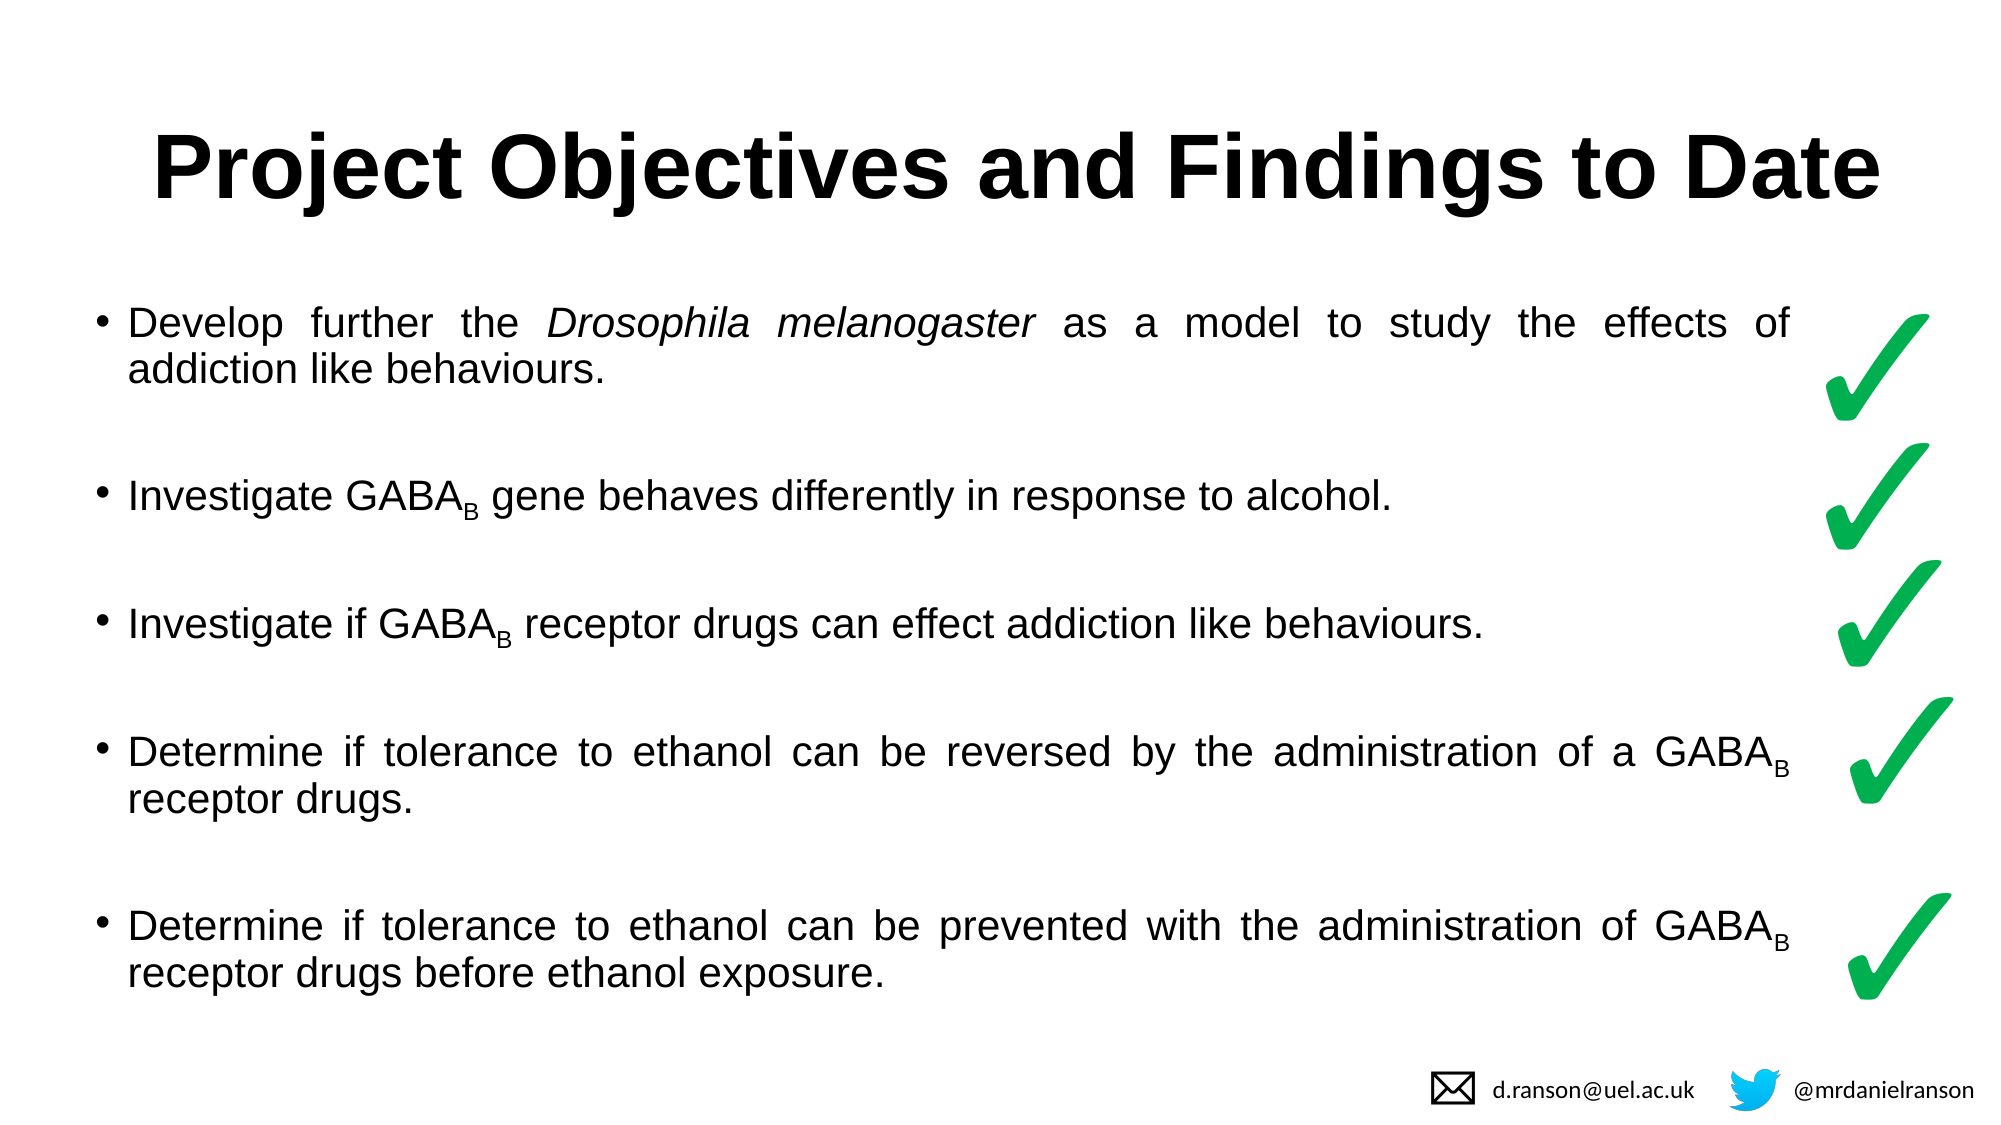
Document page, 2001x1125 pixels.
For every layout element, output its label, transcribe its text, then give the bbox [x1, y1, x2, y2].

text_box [1327, 1053, 2000, 1124]
list Develop further the Drosophila melanogaster as a model to study the effects of addiction like behaviours. Investigate GABAB gene behaves differently in response to alcohol. Investigate if GABAB receptor drugs can effect addiction like behaviours. Determine if tolerance to ethanol can be reversed by the administration of a GABAB receptor drugs. Determine if tolerance to ethanol can be prevented with the administration of GABAB receptor drugs before ethanol exposure. [80, 293, 1805, 1008]
text_box ✓ [1793, 478, 1923, 734]
text_box ✓ [1804, 811, 1934, 1053]
text_box ✓ [1781, 232, 1911, 361]
title Project Objectives and Findings to Date [137, 59, 1928, 278]
text_box ✓ [1805, 616, 1935, 872]
text_box ✓ [1781, 361, 1911, 617]
